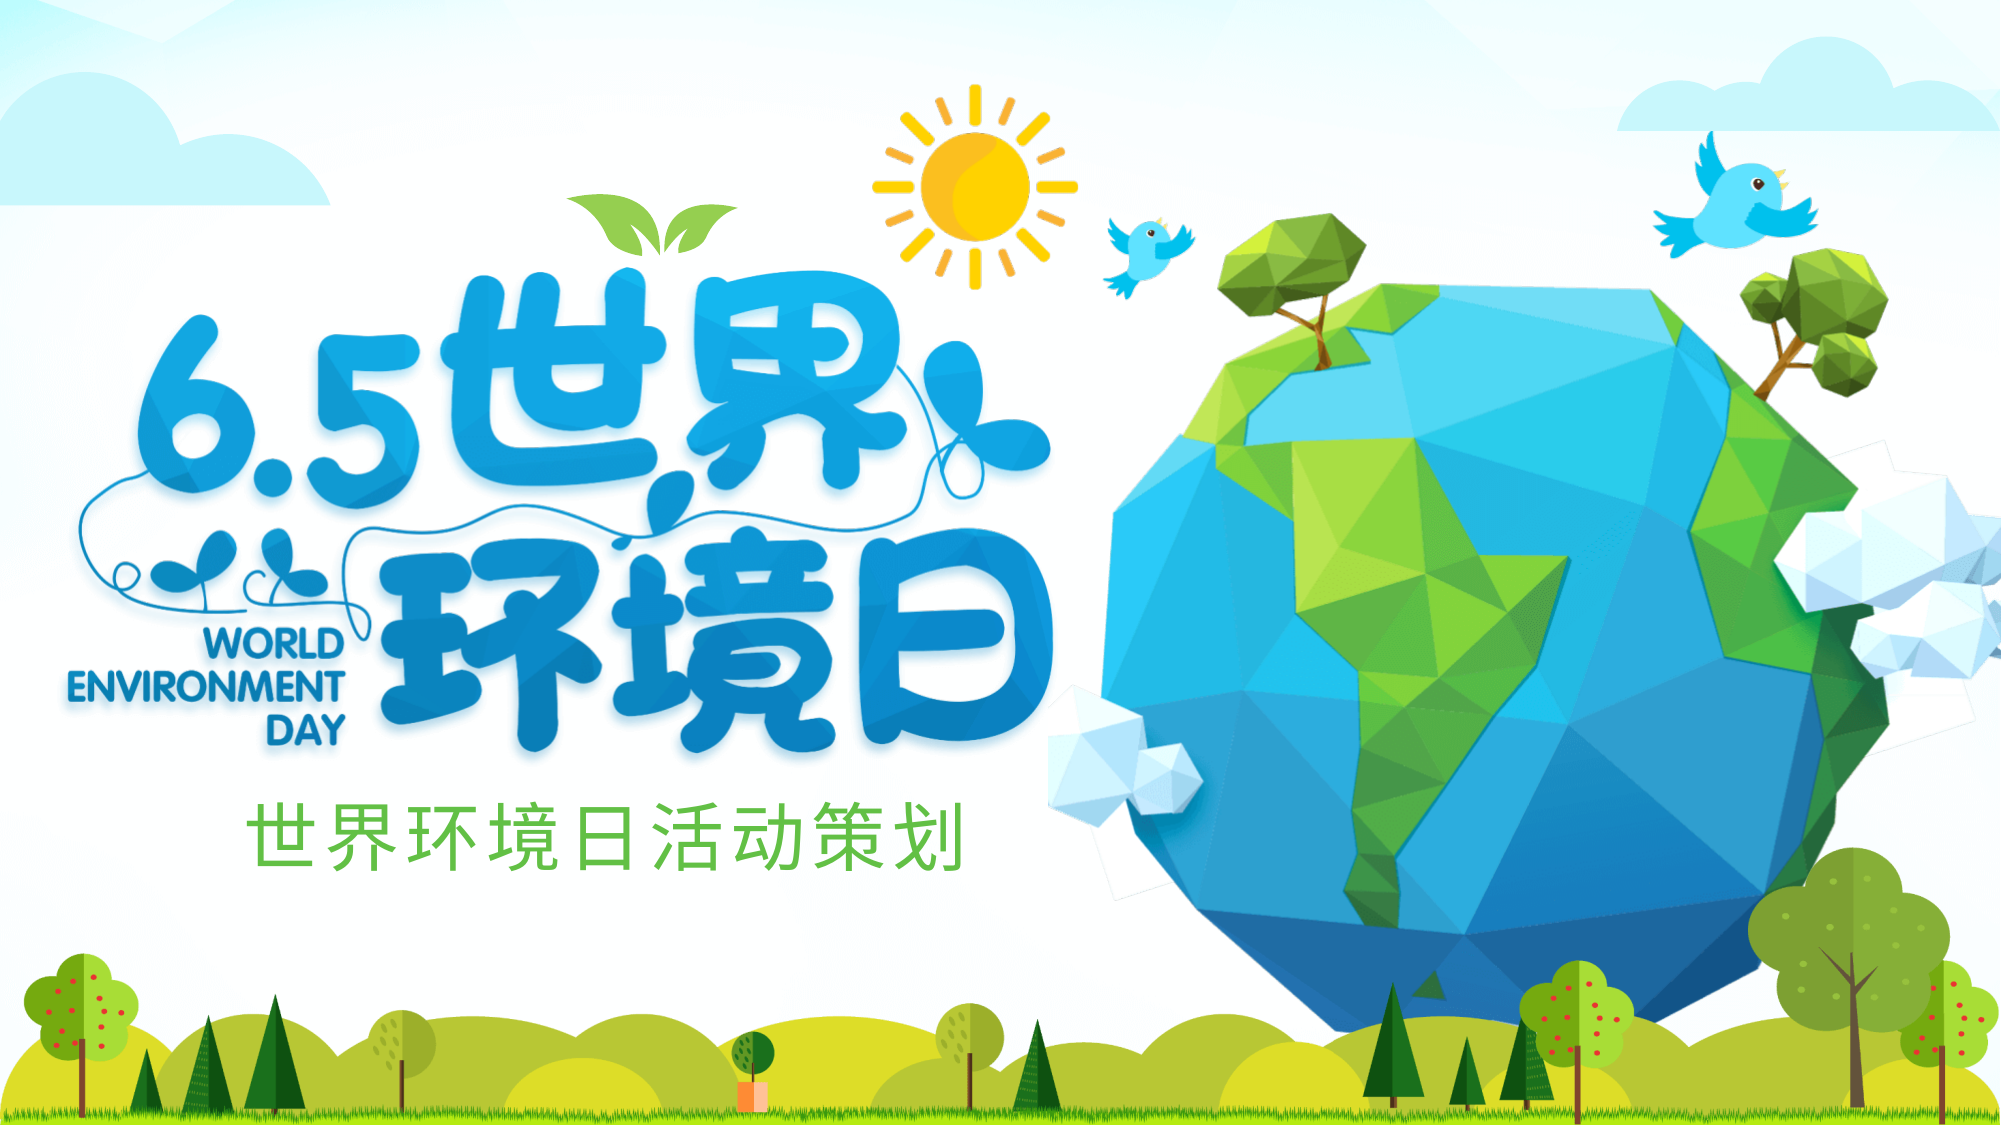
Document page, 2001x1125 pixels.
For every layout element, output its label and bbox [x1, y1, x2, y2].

text_box [566, 170, 738, 256]
picture [0, 0, 2001, 1125]
